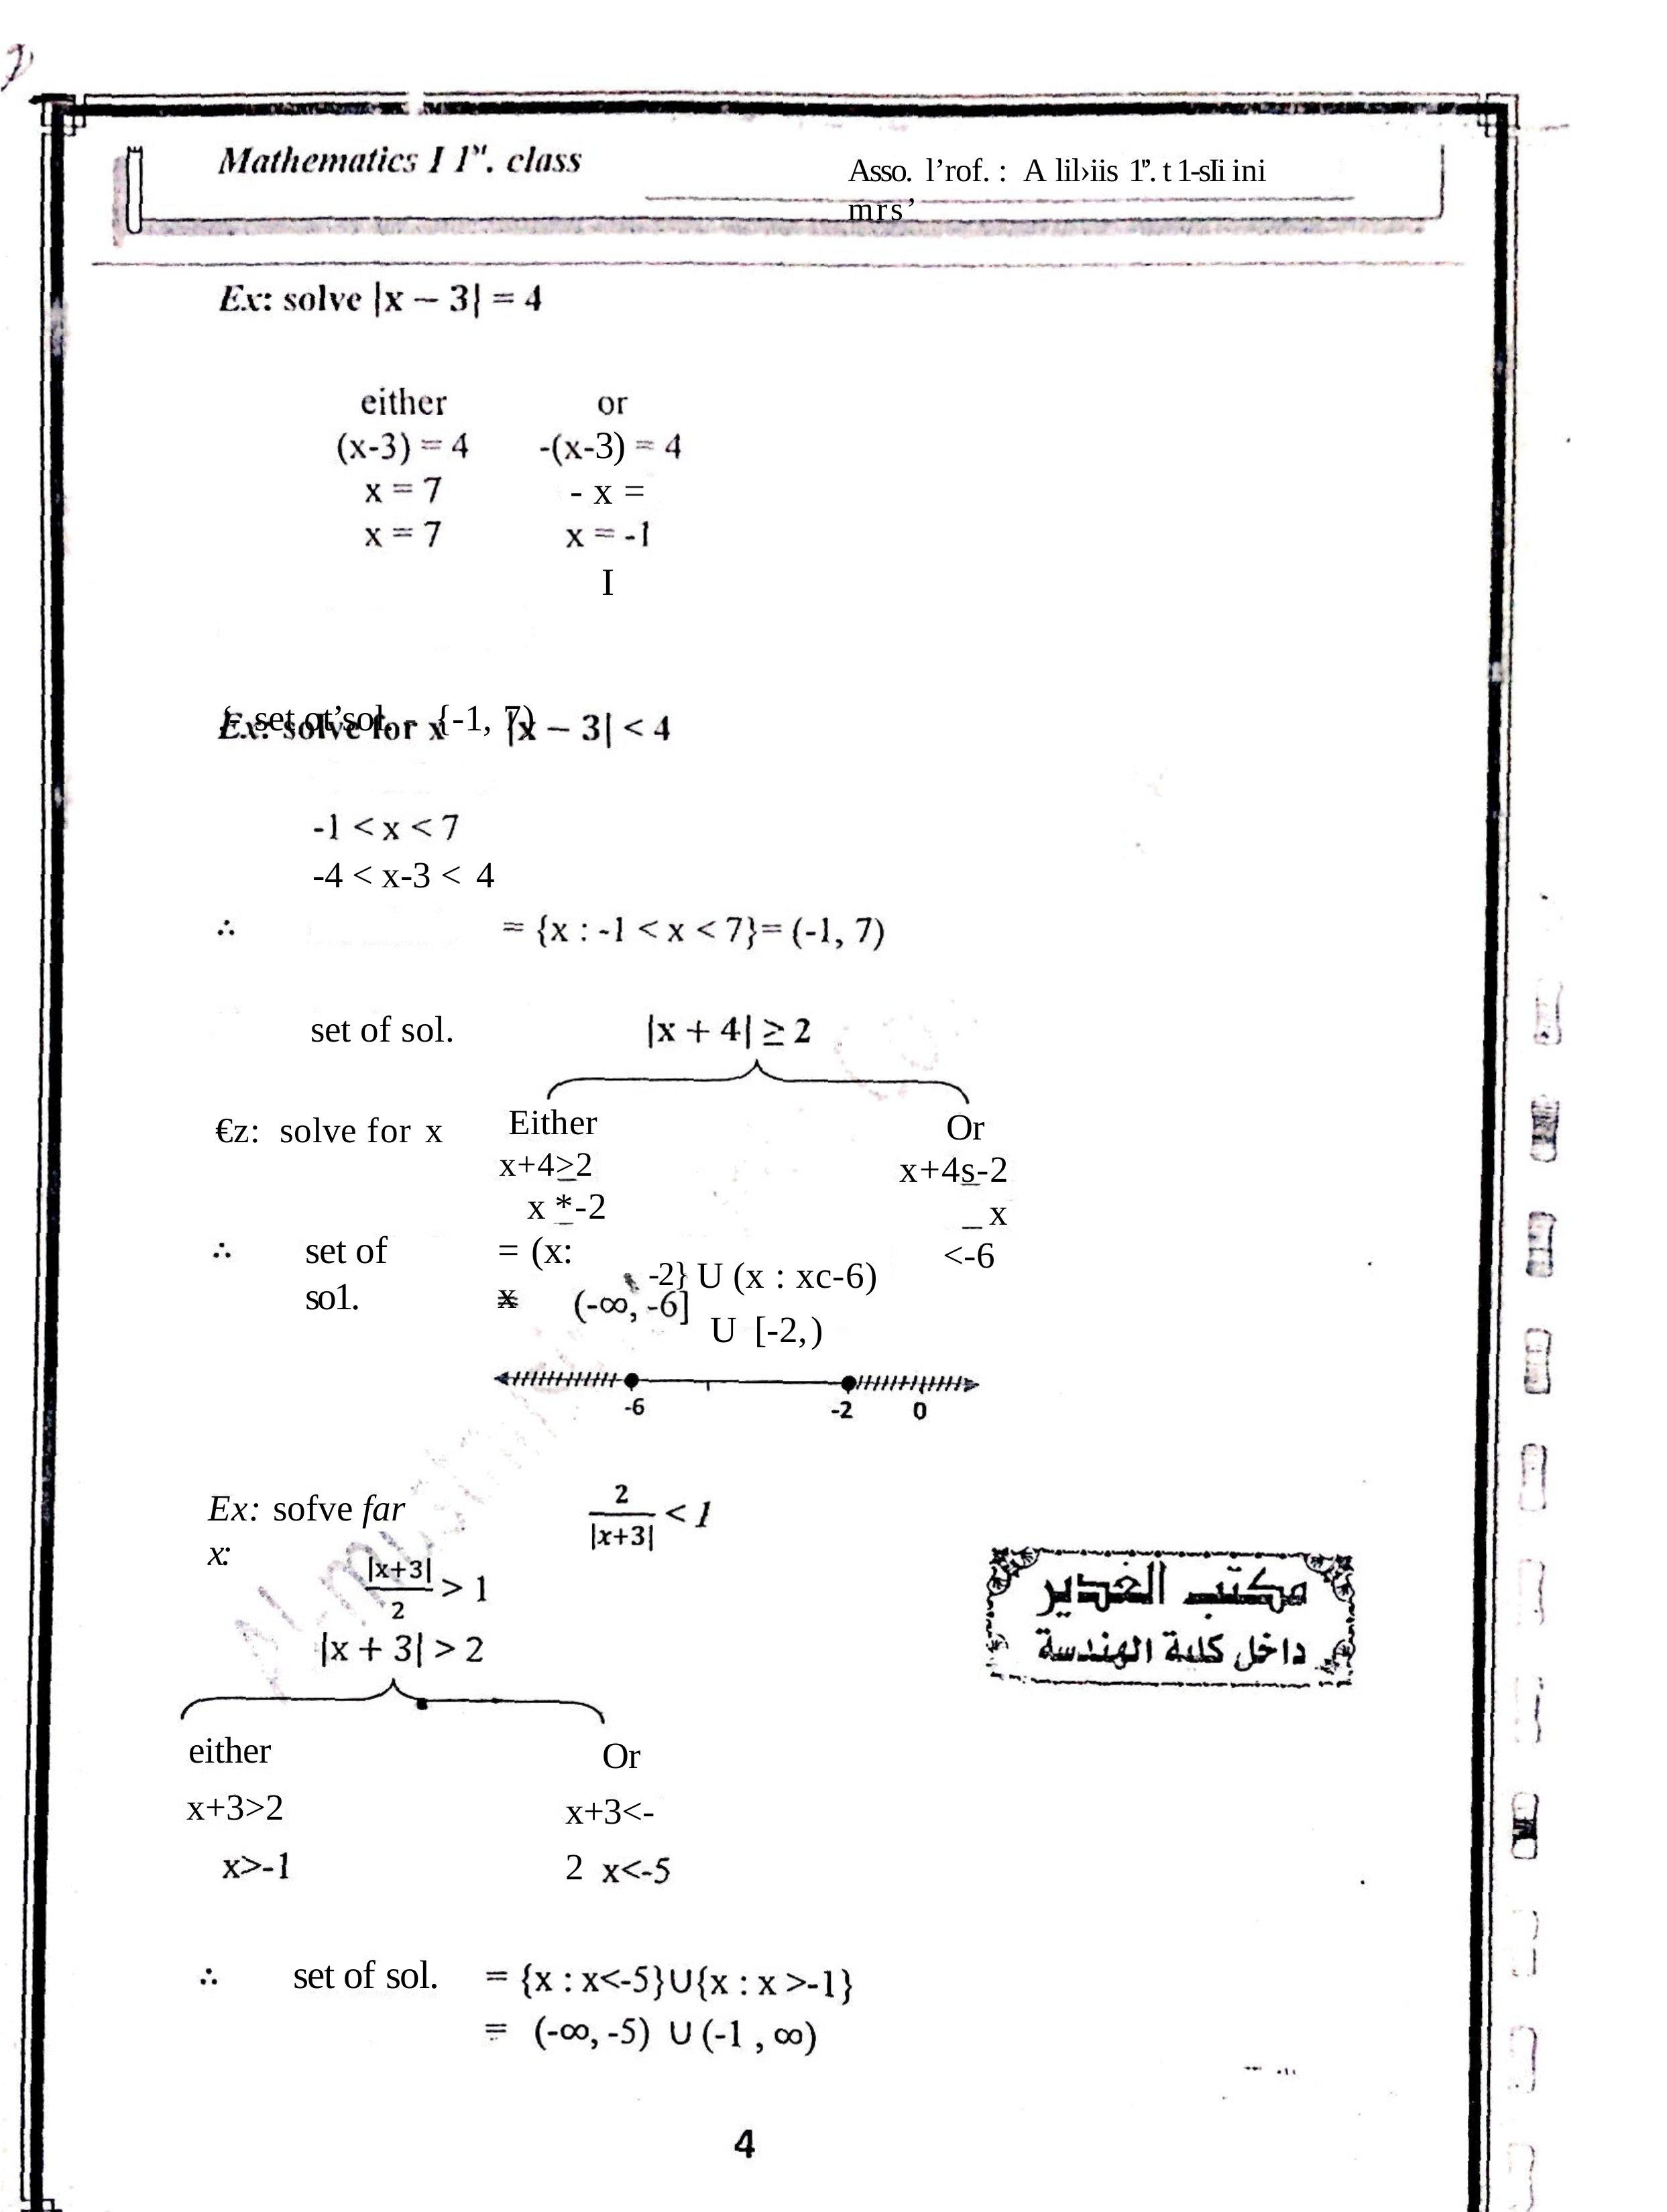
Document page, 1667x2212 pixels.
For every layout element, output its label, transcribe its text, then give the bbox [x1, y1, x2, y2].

text_box [314, 1632, 483, 1668]
text_box Asso. l’rof. : A lil›iis 1'’. t 1-sIi ini mrs’ [846, 146, 1343, 227]
text_box set of so1. [304, 1223, 451, 1317]
text_box Or x+4s-2 x<-6 [898, 1100, 1015, 1276]
text_box Either x+4>2 x *-2 = (x: x [496, 1150, 610, 1316]
text_box Or x+3<-2 [564, 1718, 674, 1887]
text_box -2} U (x : xc-6) U [-2, ) [646, 1219, 891, 1350]
text_box set of sol. [292, 1946, 440, 1997]
text_box [591, 1523, 653, 1551]
text_box either x+3>2 [185, 1712, 286, 1828]
text_box [361, 388, 447, 415]
text_box Ex: sofve far x: [207, 1482, 437, 1573]
text_box 3) - x = I .‘- set ot’sol. - {-1, 7) -4 < x-3 < 4 set of sol. €z: solve for x [214, 418, 656, 1150]
text_box [498, 1273, 646, 1325]
text_box [1, 44, 1570, 2212]
